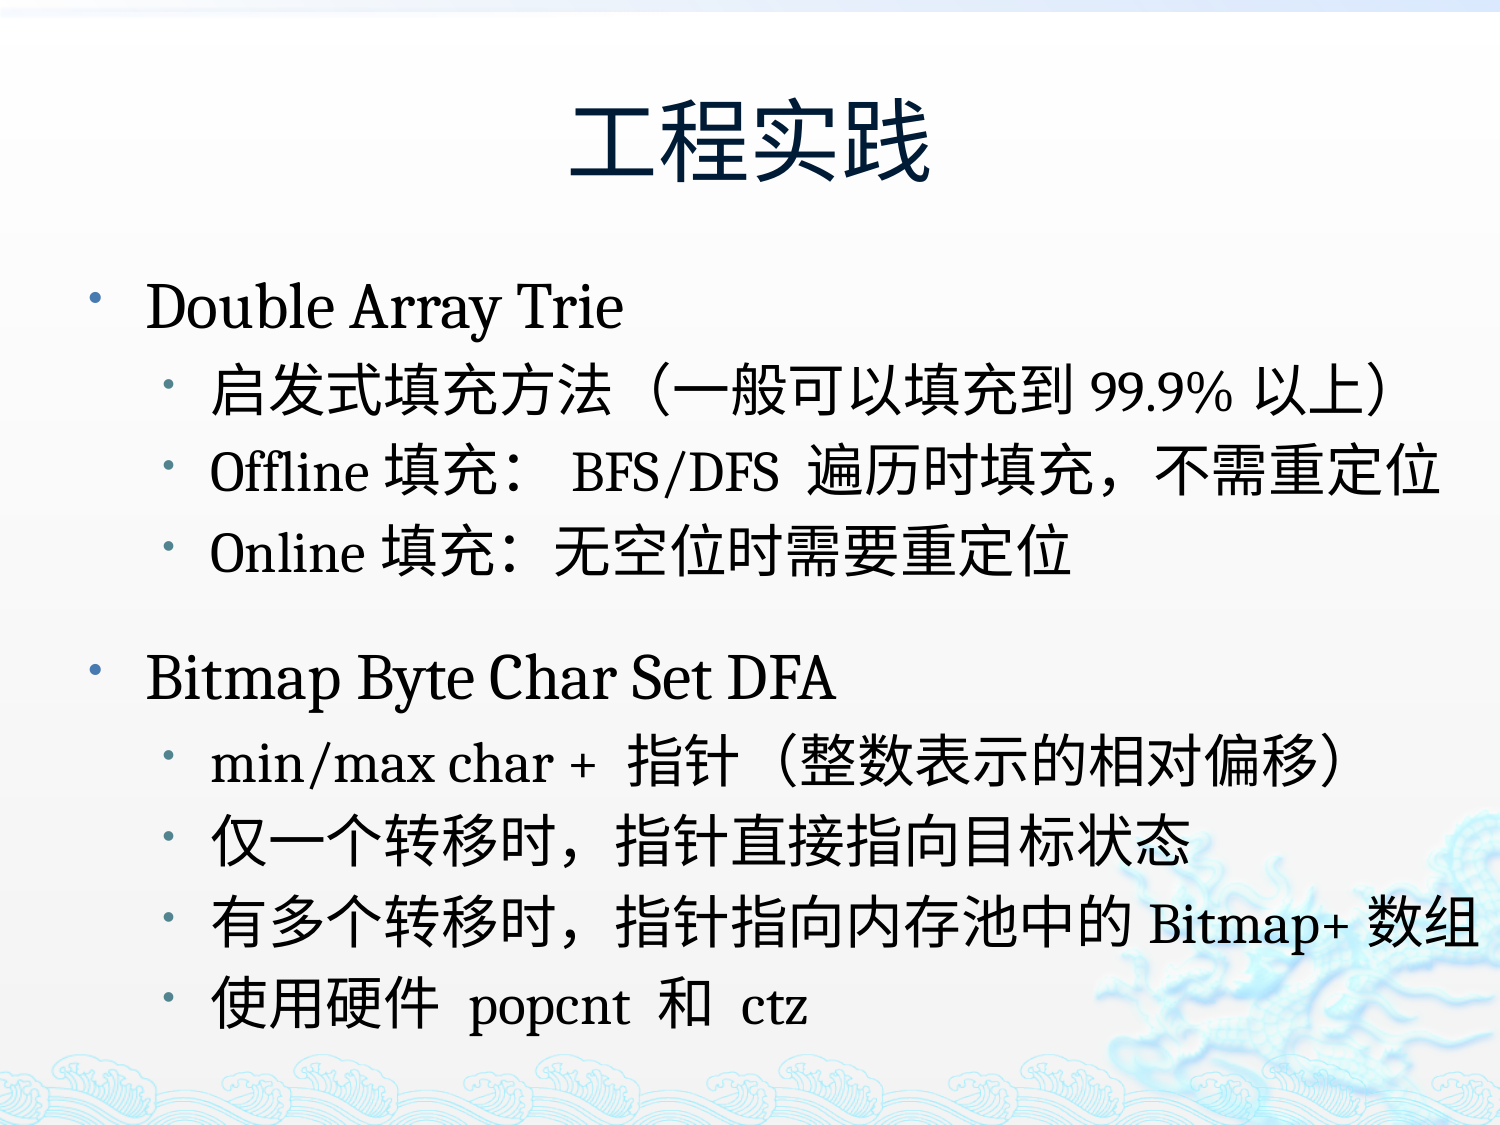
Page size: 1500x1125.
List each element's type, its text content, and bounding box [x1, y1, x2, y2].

title 工程实践 [75, 45, 1425, 233]
list Double Array Trie 启发式填充方法（一般可以填充到99.9%以上） Offline填充：BFS/DFS 遍历时填充，不需重定位 Online填充：无空位时需要重定位 Bitmap Byte Char Set DFA min/max char + 指针（整数表示的相对偏移） 仅一个转移时，指针直接指向目标状态 有多个转移时，指针指向内存池中的Bitmap+数组 使用硬件 popcnt 和 ctz [75, 255, 1500, 1064]
